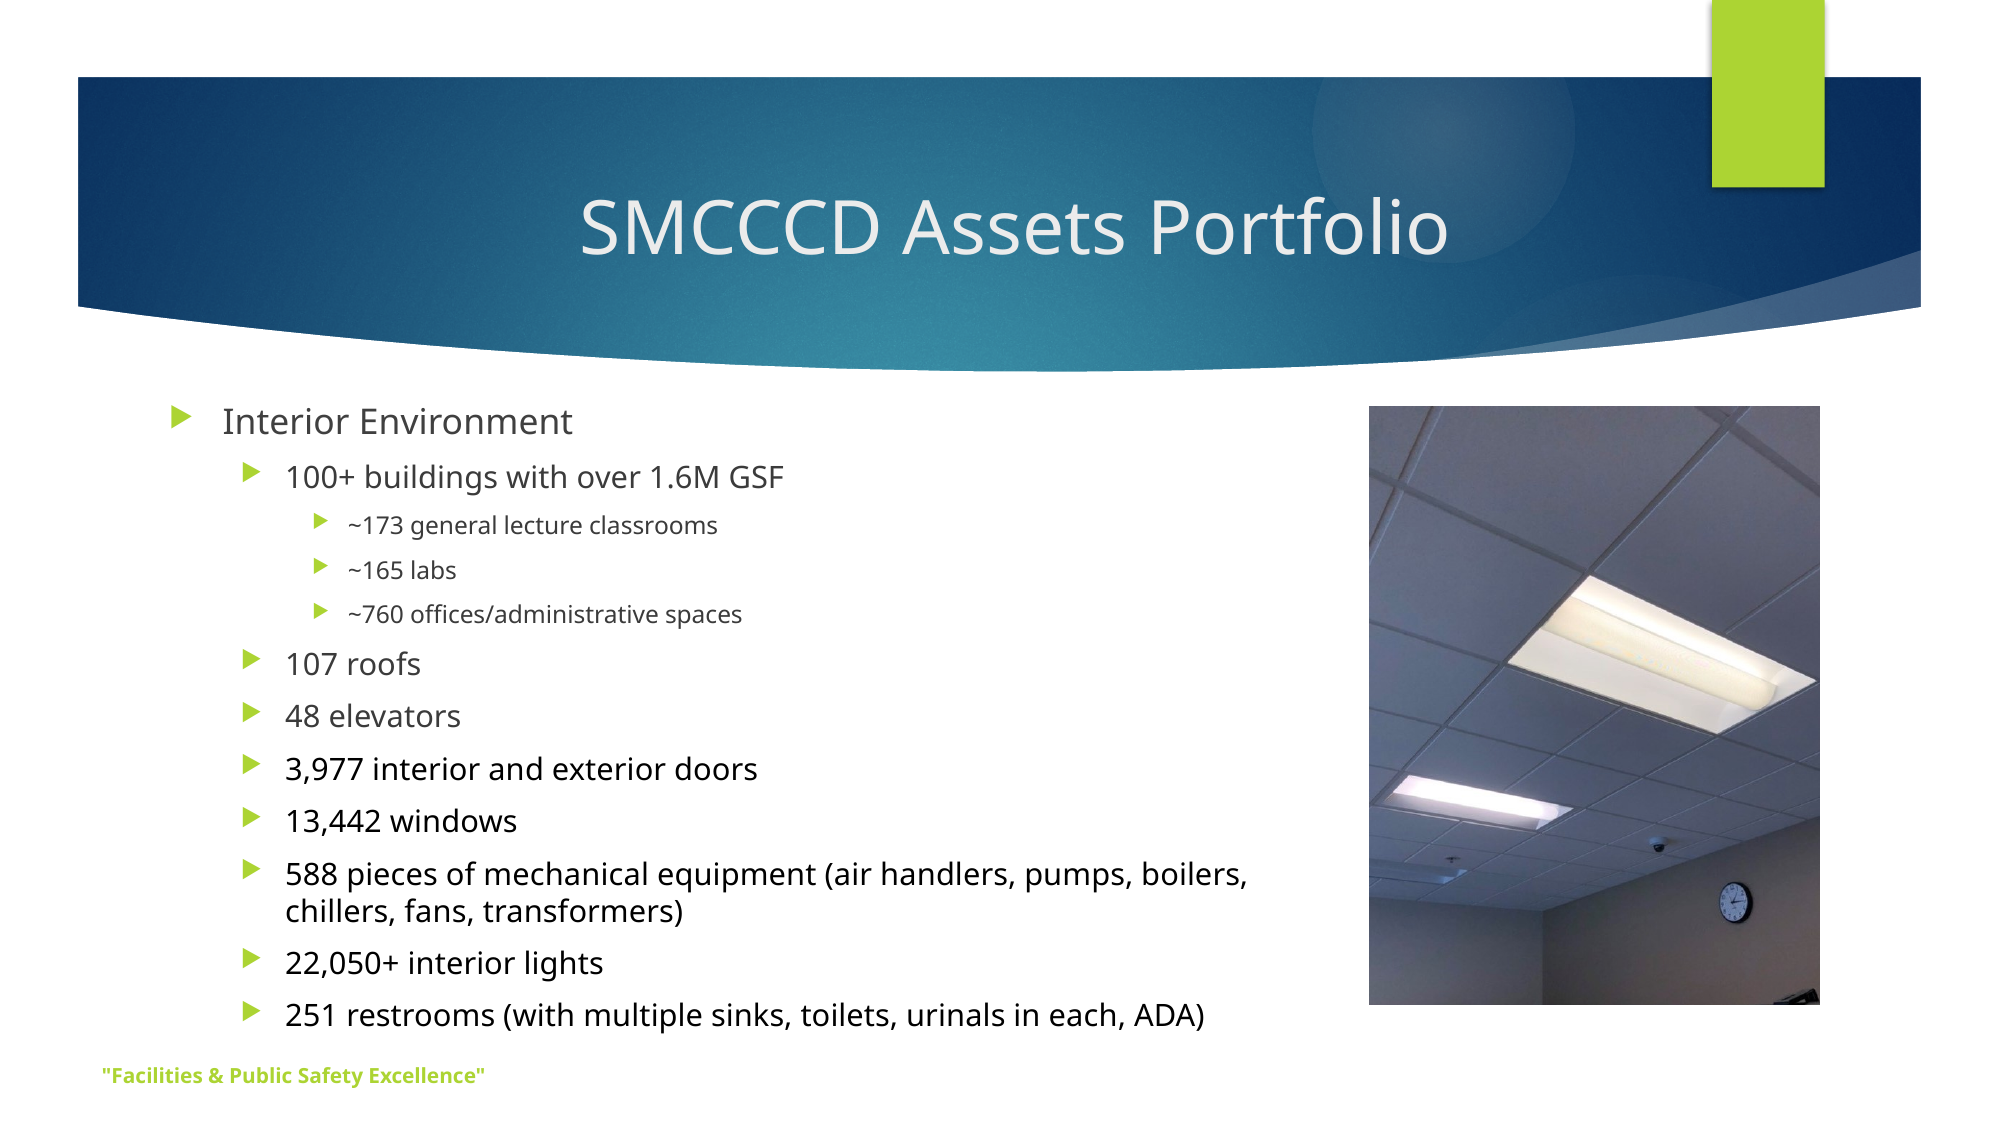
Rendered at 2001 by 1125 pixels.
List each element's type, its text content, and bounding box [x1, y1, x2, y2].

picture [1369, 405, 1820, 1005]
list Interior Environment 100+ buildings with over 1.6M GSF ~173 general lecture classrooms ~165 labs ~760 offices/administrative spaces 107 roofs 48 elevators 3,977 interior and exterior doors 13,442 windows 588 pieces of mechanical equipment (air handlers, pumps, boilers, chillers, fans, transformers) 22,050+ interior lights 251 restrooms (with multiple sinks, toilets, urinals in each, ADA) [153, 391, 1370, 1049]
title SMCCCD Assets Portfolio [297, 166, 1735, 283]
footer "Facilities & Public Safety Excellence" [86, 1048, 720, 1099]
